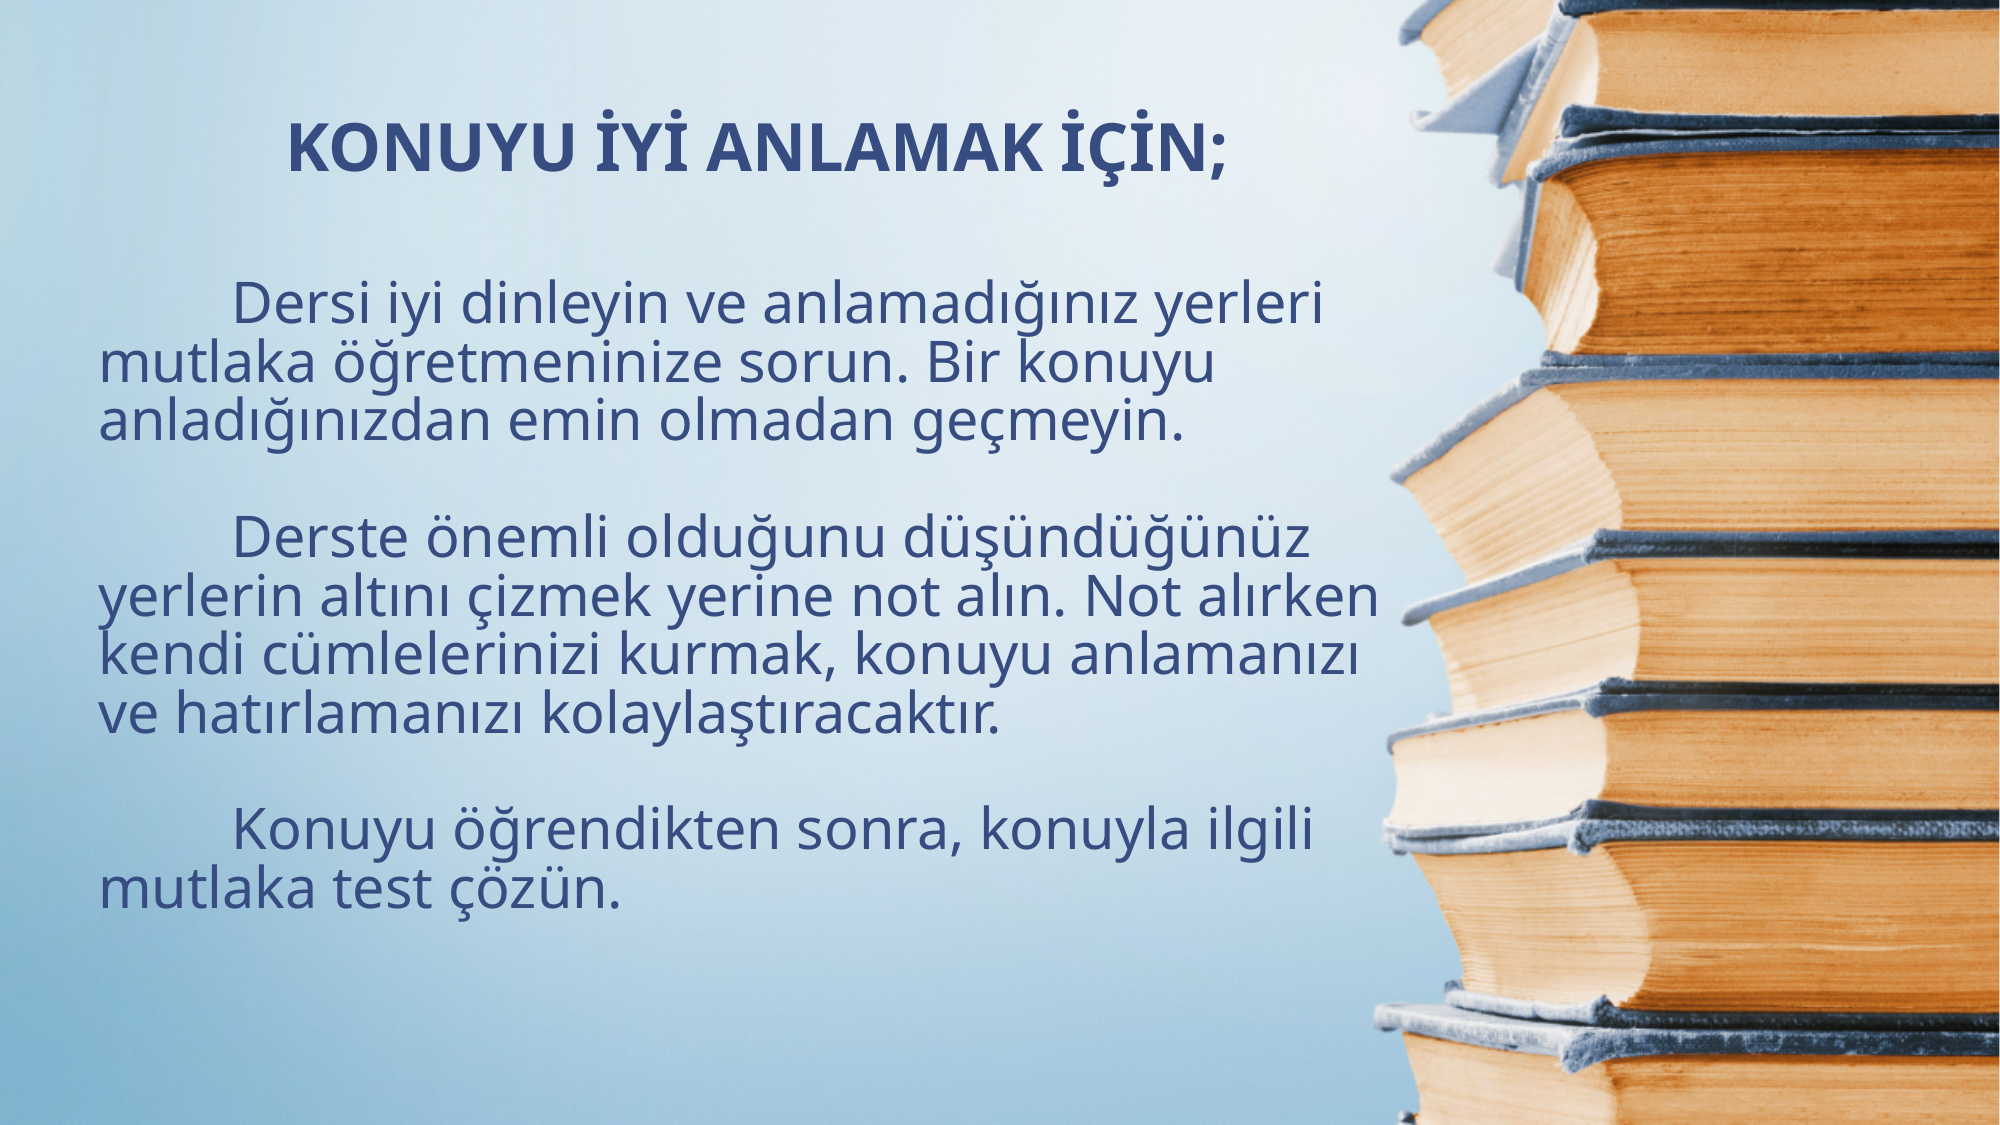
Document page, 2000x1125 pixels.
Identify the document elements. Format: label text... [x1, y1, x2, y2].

picture [0, 0, 2000, 1125]
title Dersi iyi dinleyin ve anlamadığınız yerleri mutlaka öğretmeninize sorun. Bir konuyu anladığınızdan emin olmadan geçmeyin. Derste önemli olduğunu düşündüğünüz yerlerin altını çizmek yerine not alın. Not alırken kendi cümlelerinizi kurmak, konuyu anlamanızı ve hatırlamanızı kolaylaştıracaktır. Konuyu öğrendikten sonra, konuyla ilgili mutlaka test çözün. [78, 267, 1425, 1046]
list KONUYU İYİ ANLAMAK İÇİN; [78, 42, 1437, 197]
